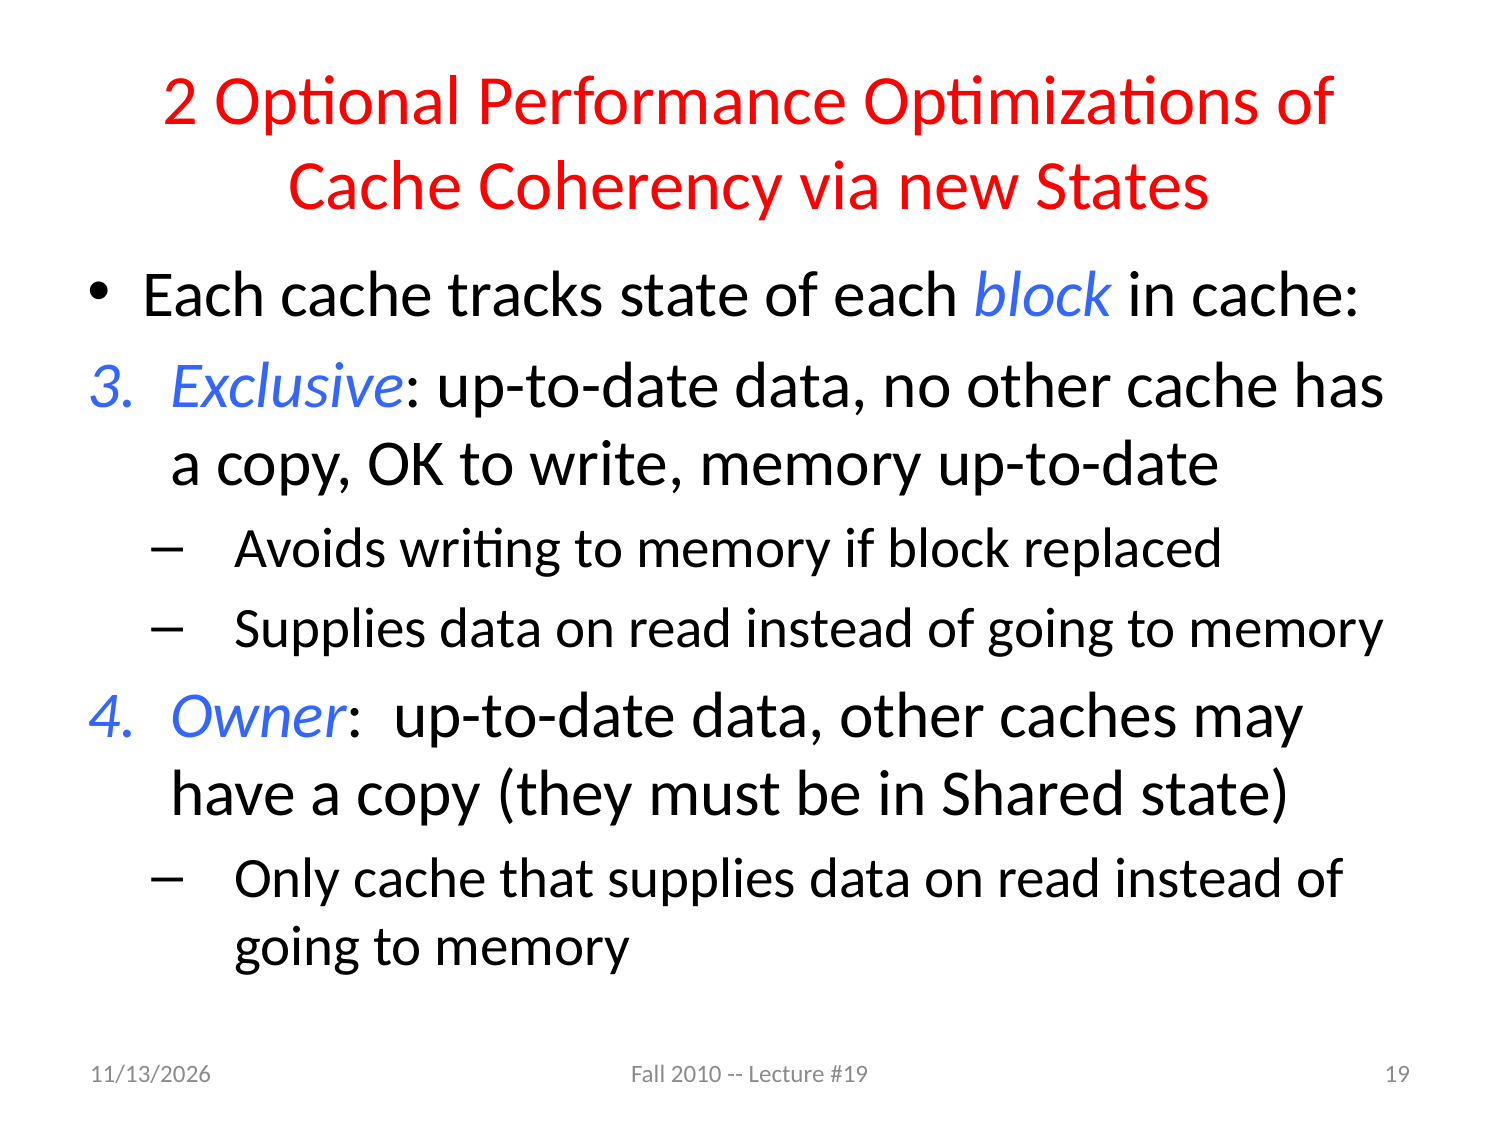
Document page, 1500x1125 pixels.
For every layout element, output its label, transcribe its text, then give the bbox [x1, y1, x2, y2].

list Each cache tracks state of each block in cache: Exclusive: up-to-date data, no other cache has a copy, OK to write, memory up-to-date Avoids writing to memory if block replaced Supplies data on read instead of going to memory Owner: up-to-date data, other caches may have a copy (they must be in Shared state) Only cache that supplies data on read instead of going to memory [72, 243, 1423, 1042]
slide_number 19 [1074, 1042, 1425, 1103]
footer Fall 2010 -- Lecture #19 [512, 1042, 988, 1103]
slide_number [75, 1042, 425, 1103]
title 2 Optional Performance Optimizations of Cache Coherency via new States [75, 45, 1425, 233]
